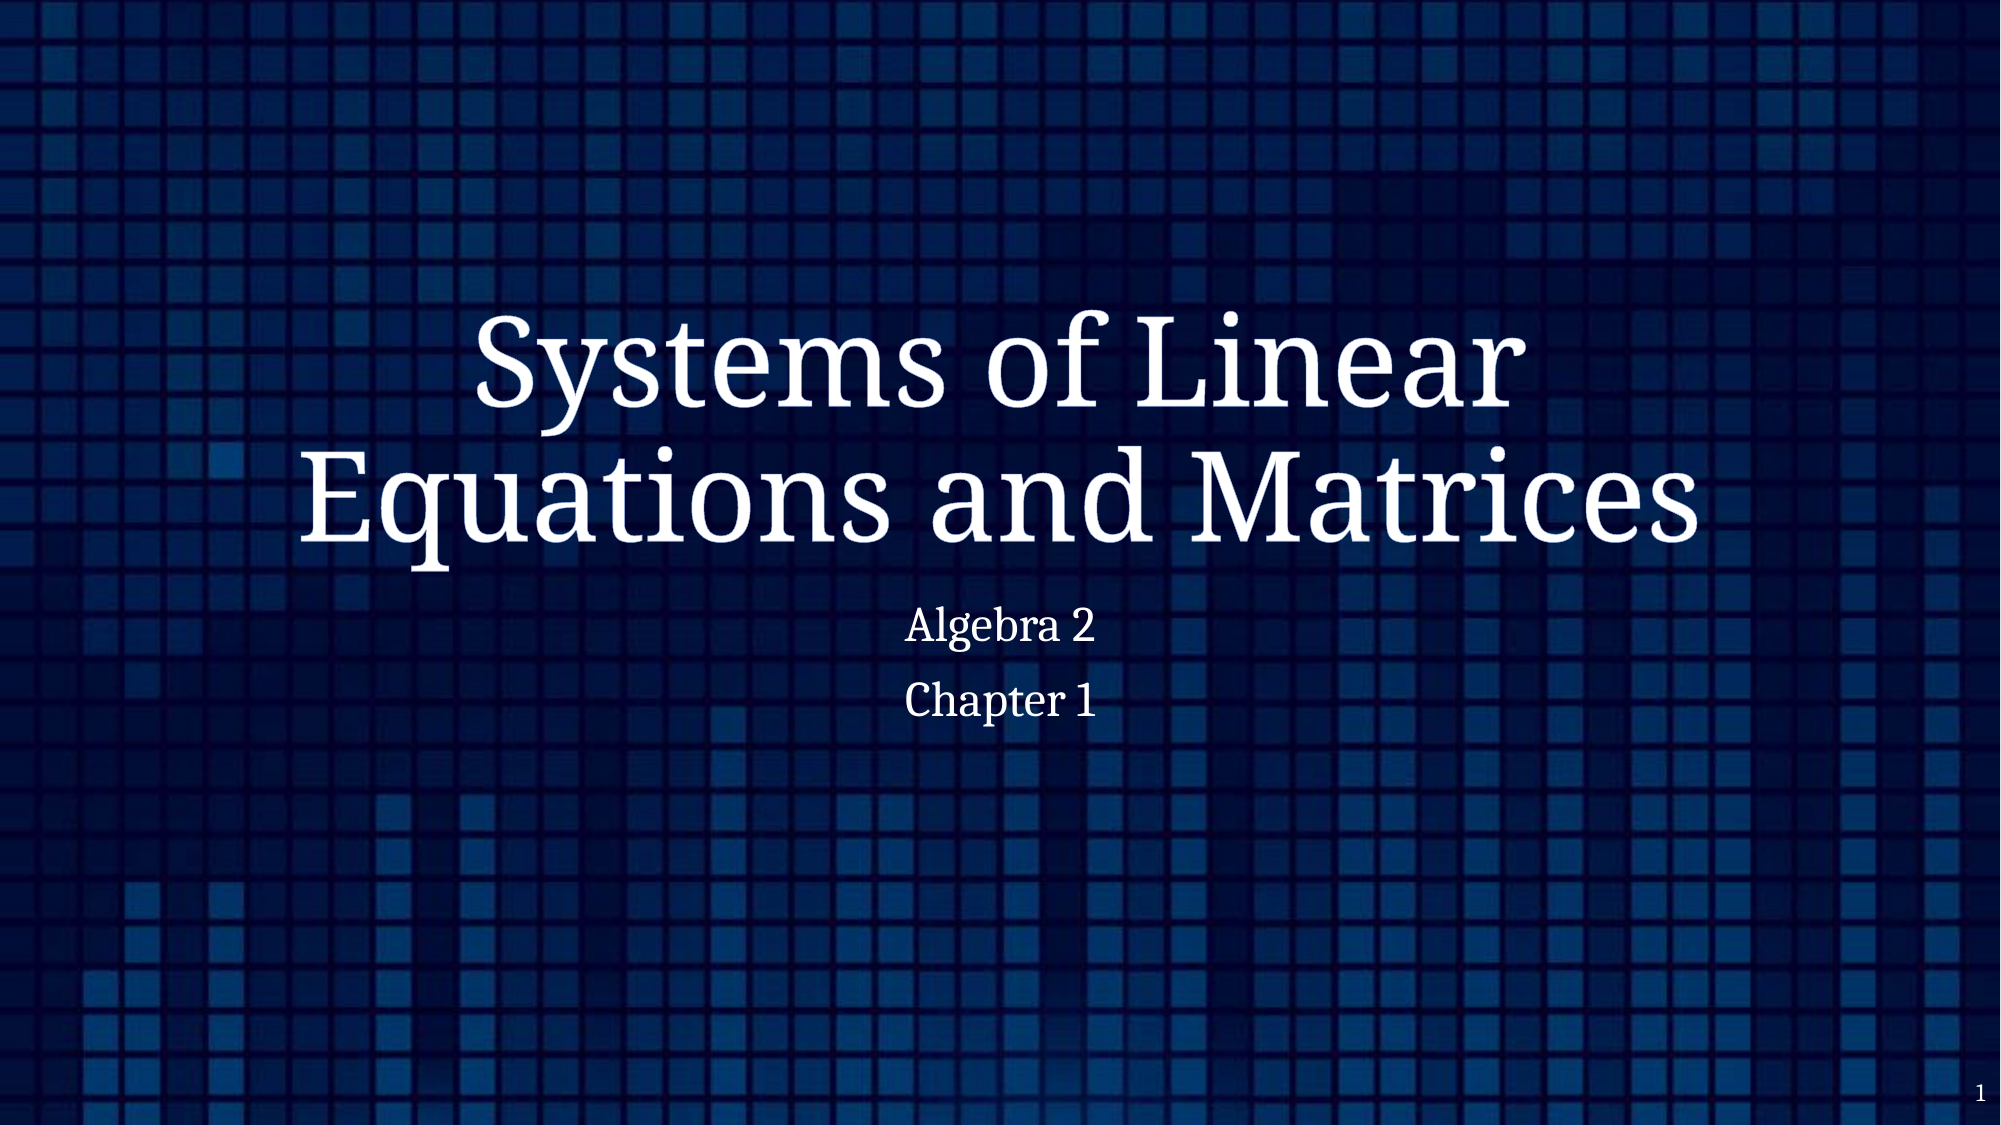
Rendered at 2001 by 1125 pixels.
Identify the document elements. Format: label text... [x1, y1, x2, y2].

picture [0, 0, 2001, 1125]
subtitle Algebra 2 Chapter 1 [249, 590, 1750, 863]
slide_number 1 [1550, 1061, 2000, 1122]
title Systems of Linear Equations and Matrices [249, 184, 1750, 576]
